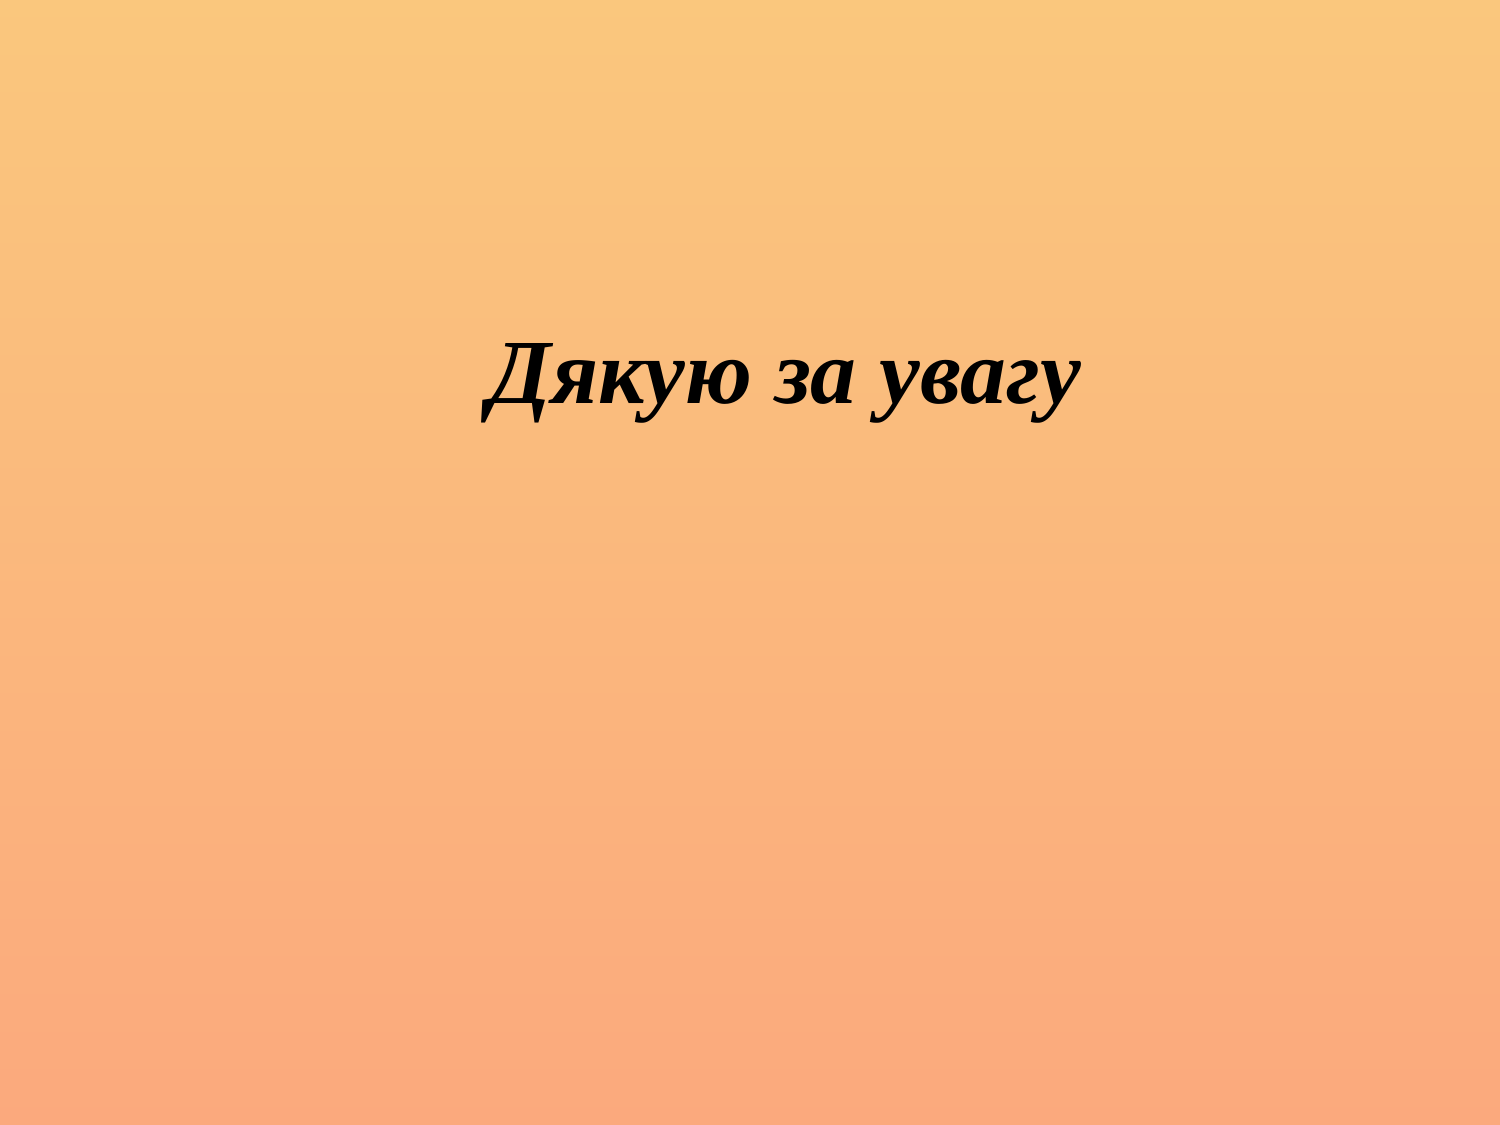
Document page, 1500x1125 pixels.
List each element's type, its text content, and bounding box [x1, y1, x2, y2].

text_box Дякую за увагу [421, 304, 1149, 430]
